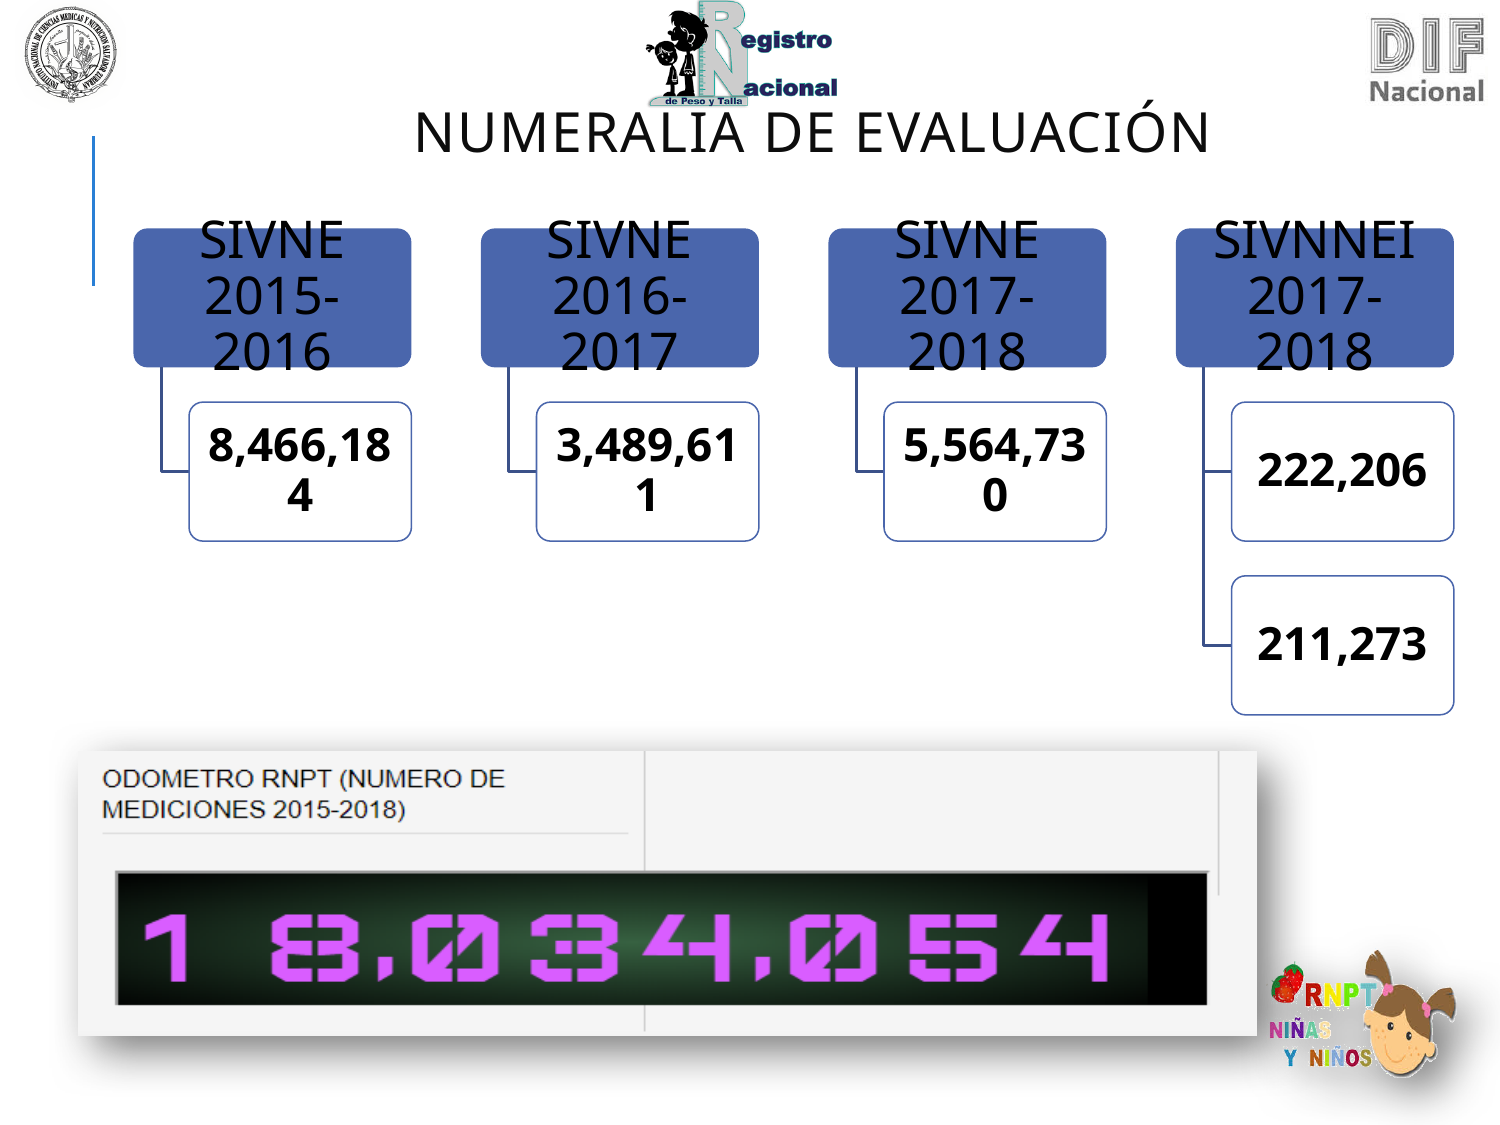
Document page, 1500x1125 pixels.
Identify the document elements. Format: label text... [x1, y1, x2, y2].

title NUMERALIA DE EVALUACIÓN [203, 102, 1423, 172]
picture [78, 751, 1257, 1036]
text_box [132, 191, 1455, 752]
picture [645, 0, 837, 102]
picture [15, 0, 126, 110]
picture [1266, 941, 1466, 1084]
picture [1365, 13, 1488, 106]
